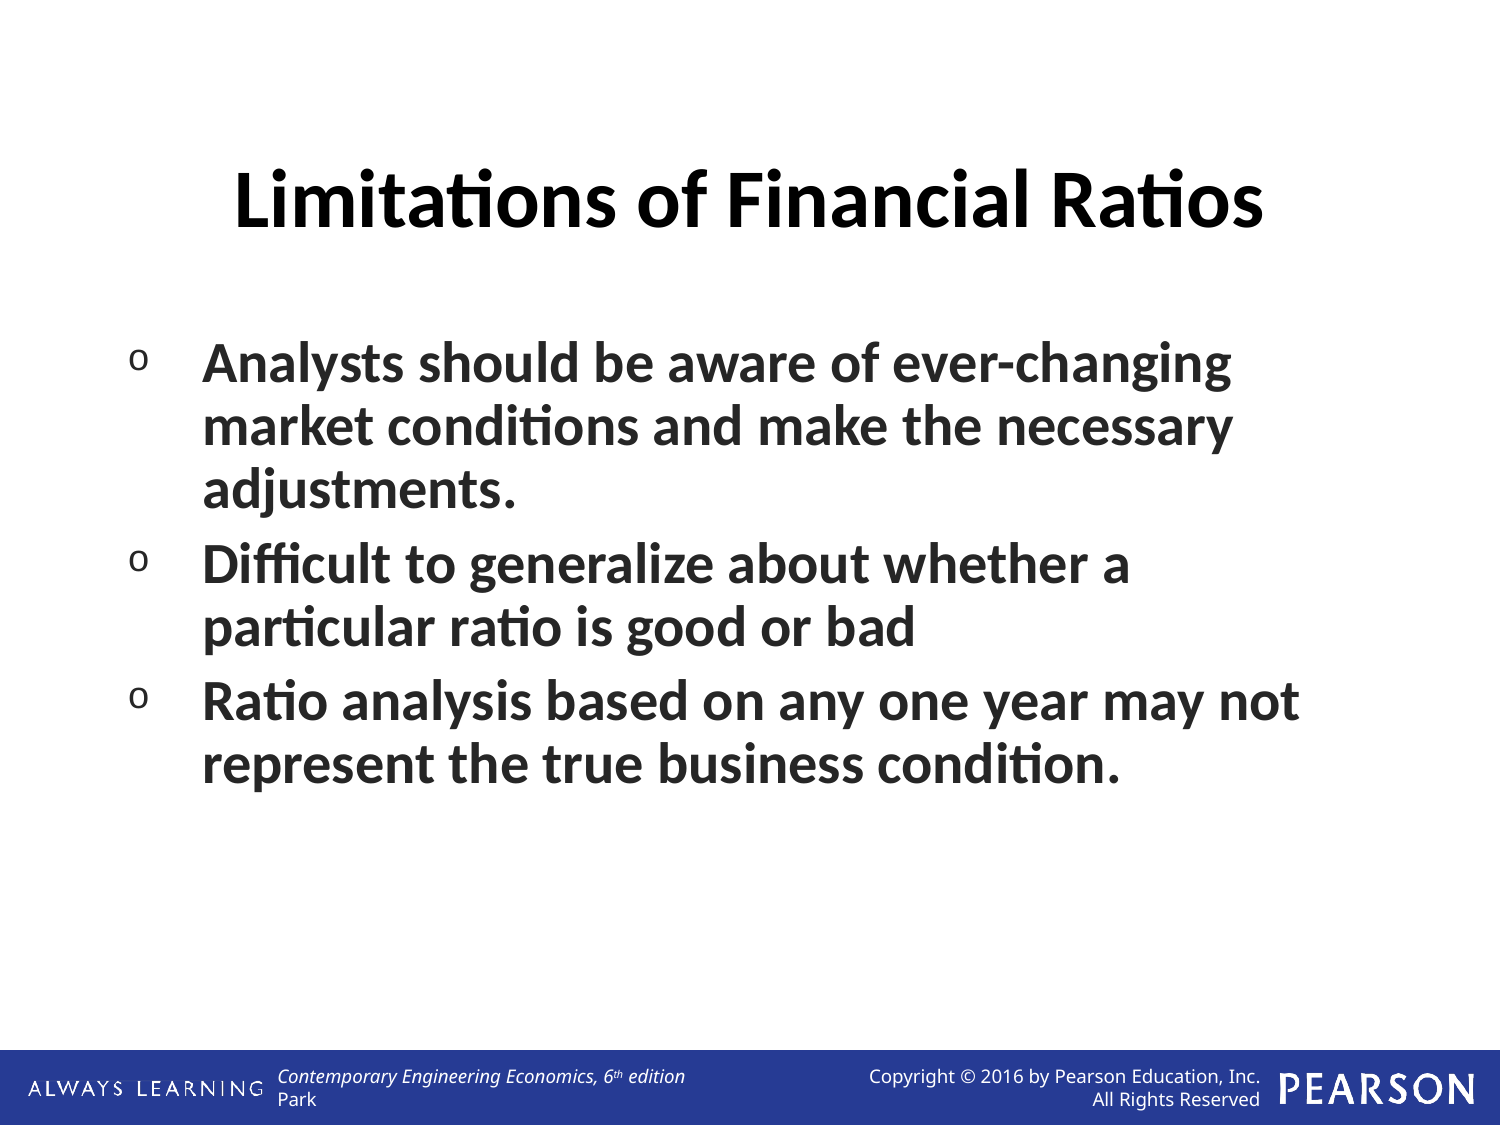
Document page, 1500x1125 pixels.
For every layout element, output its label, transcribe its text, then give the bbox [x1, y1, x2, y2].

text_box Limitations of Financial Ratios [112, 99, 1388, 288]
text_box Analysts should be aware of ever-changing market conditions and make the necessary adjustments. Difficult to generalize about whether a particular ratio is good or bad Ratio analysis based on any one year may not represent the true business condition. [112, 324, 1350, 1000]
